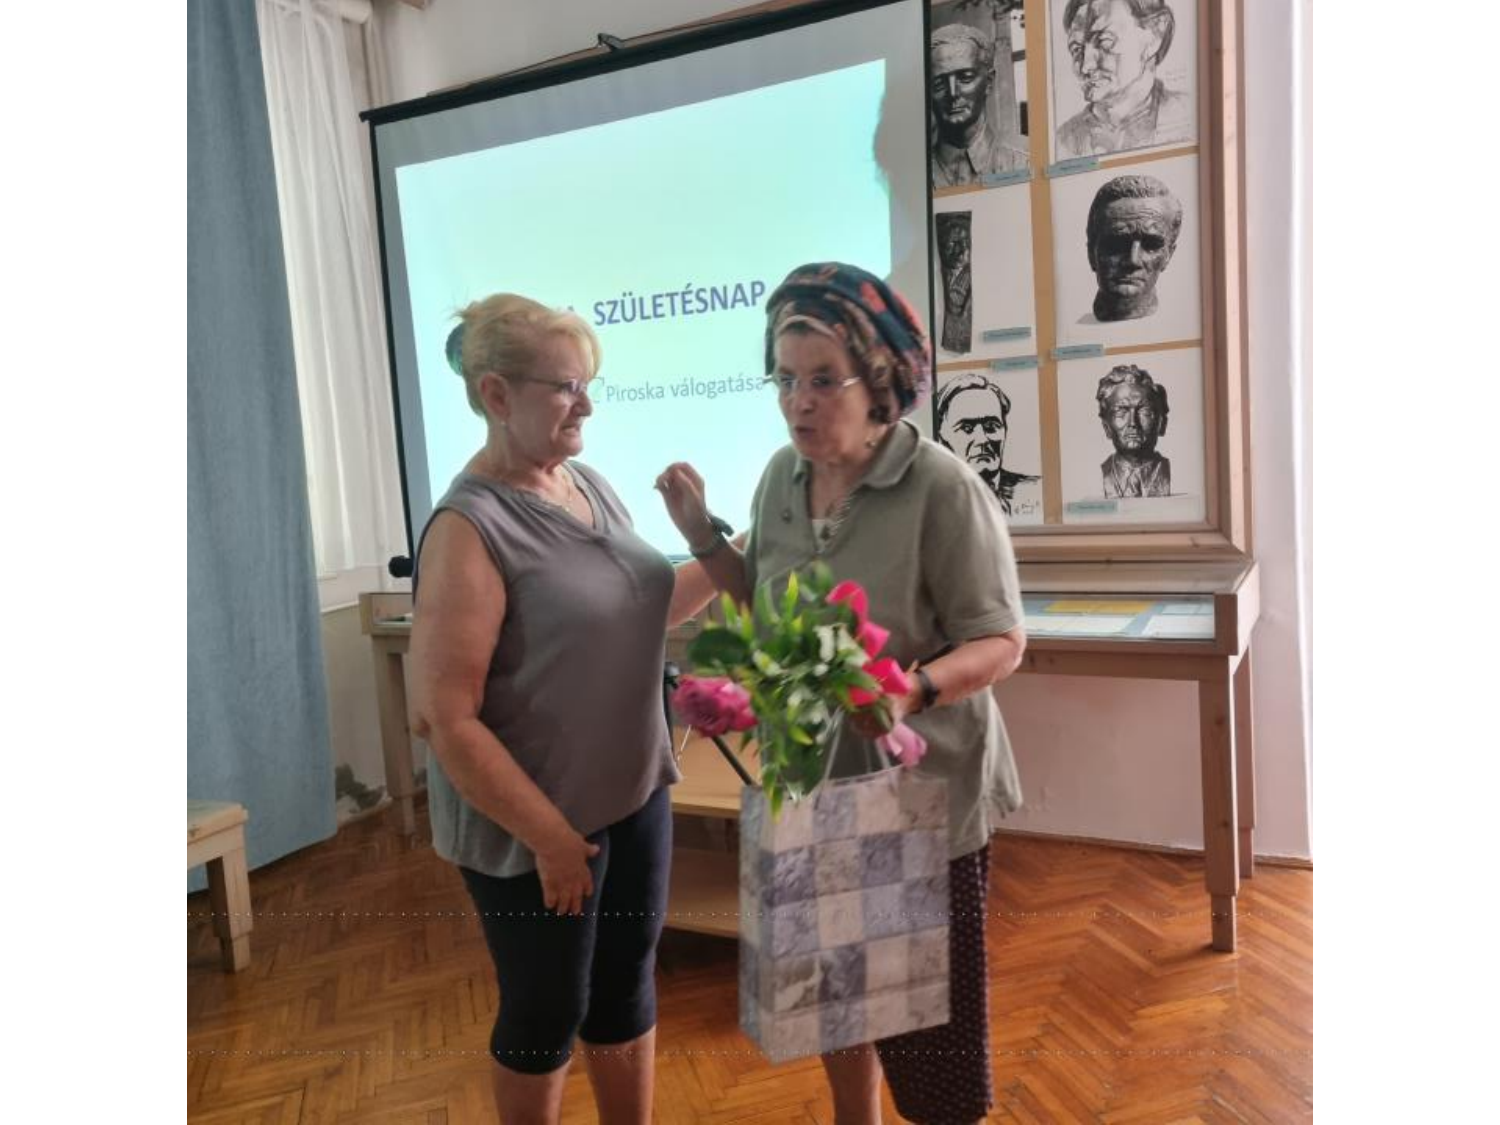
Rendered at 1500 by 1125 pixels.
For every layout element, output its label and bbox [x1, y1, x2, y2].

picture [187, 0, 1313, 1125]
